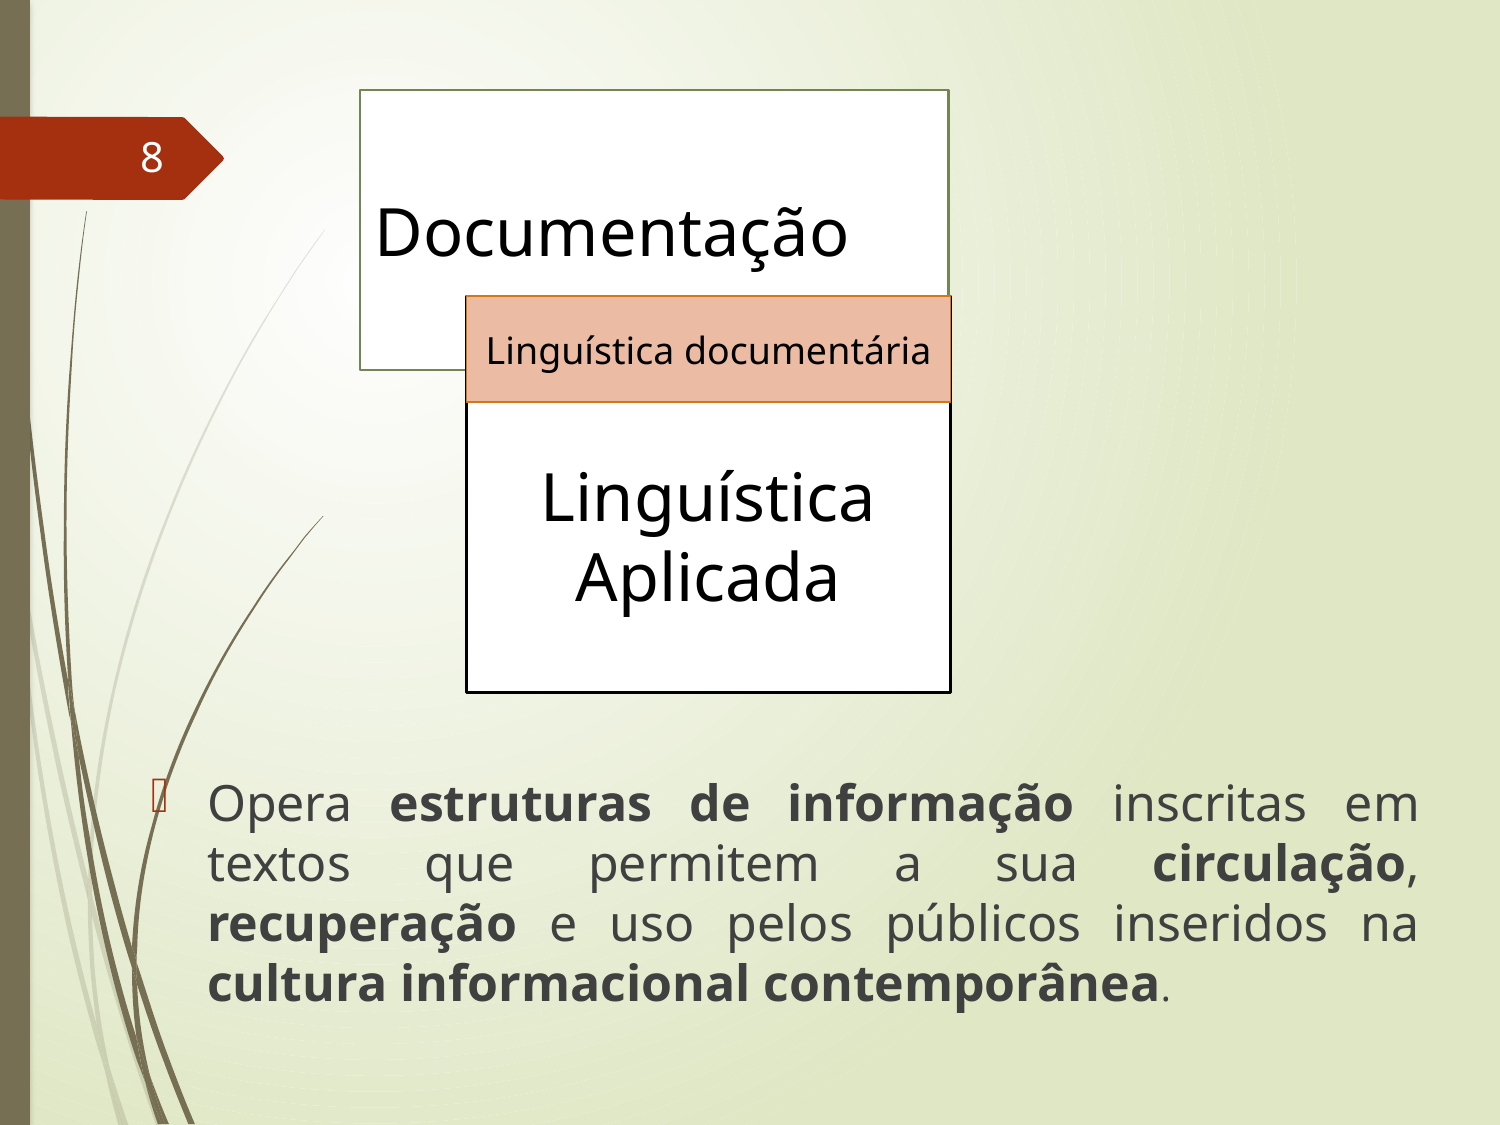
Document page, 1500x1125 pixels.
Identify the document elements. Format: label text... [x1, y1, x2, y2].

slide_number 8 [83, 129, 180, 190]
text_box Documentação [359, 89, 950, 371]
text_box Linguística documentária [466, 295, 951, 403]
text_box Linguística Aplicada [465, 295, 952, 694]
list Opera estruturas de informação inscritas em textos que permitem a sua circulação, recuperação e uso pelos públicos inseridos na cultura informacional contemporânea. [135, 90, 1436, 1062]
